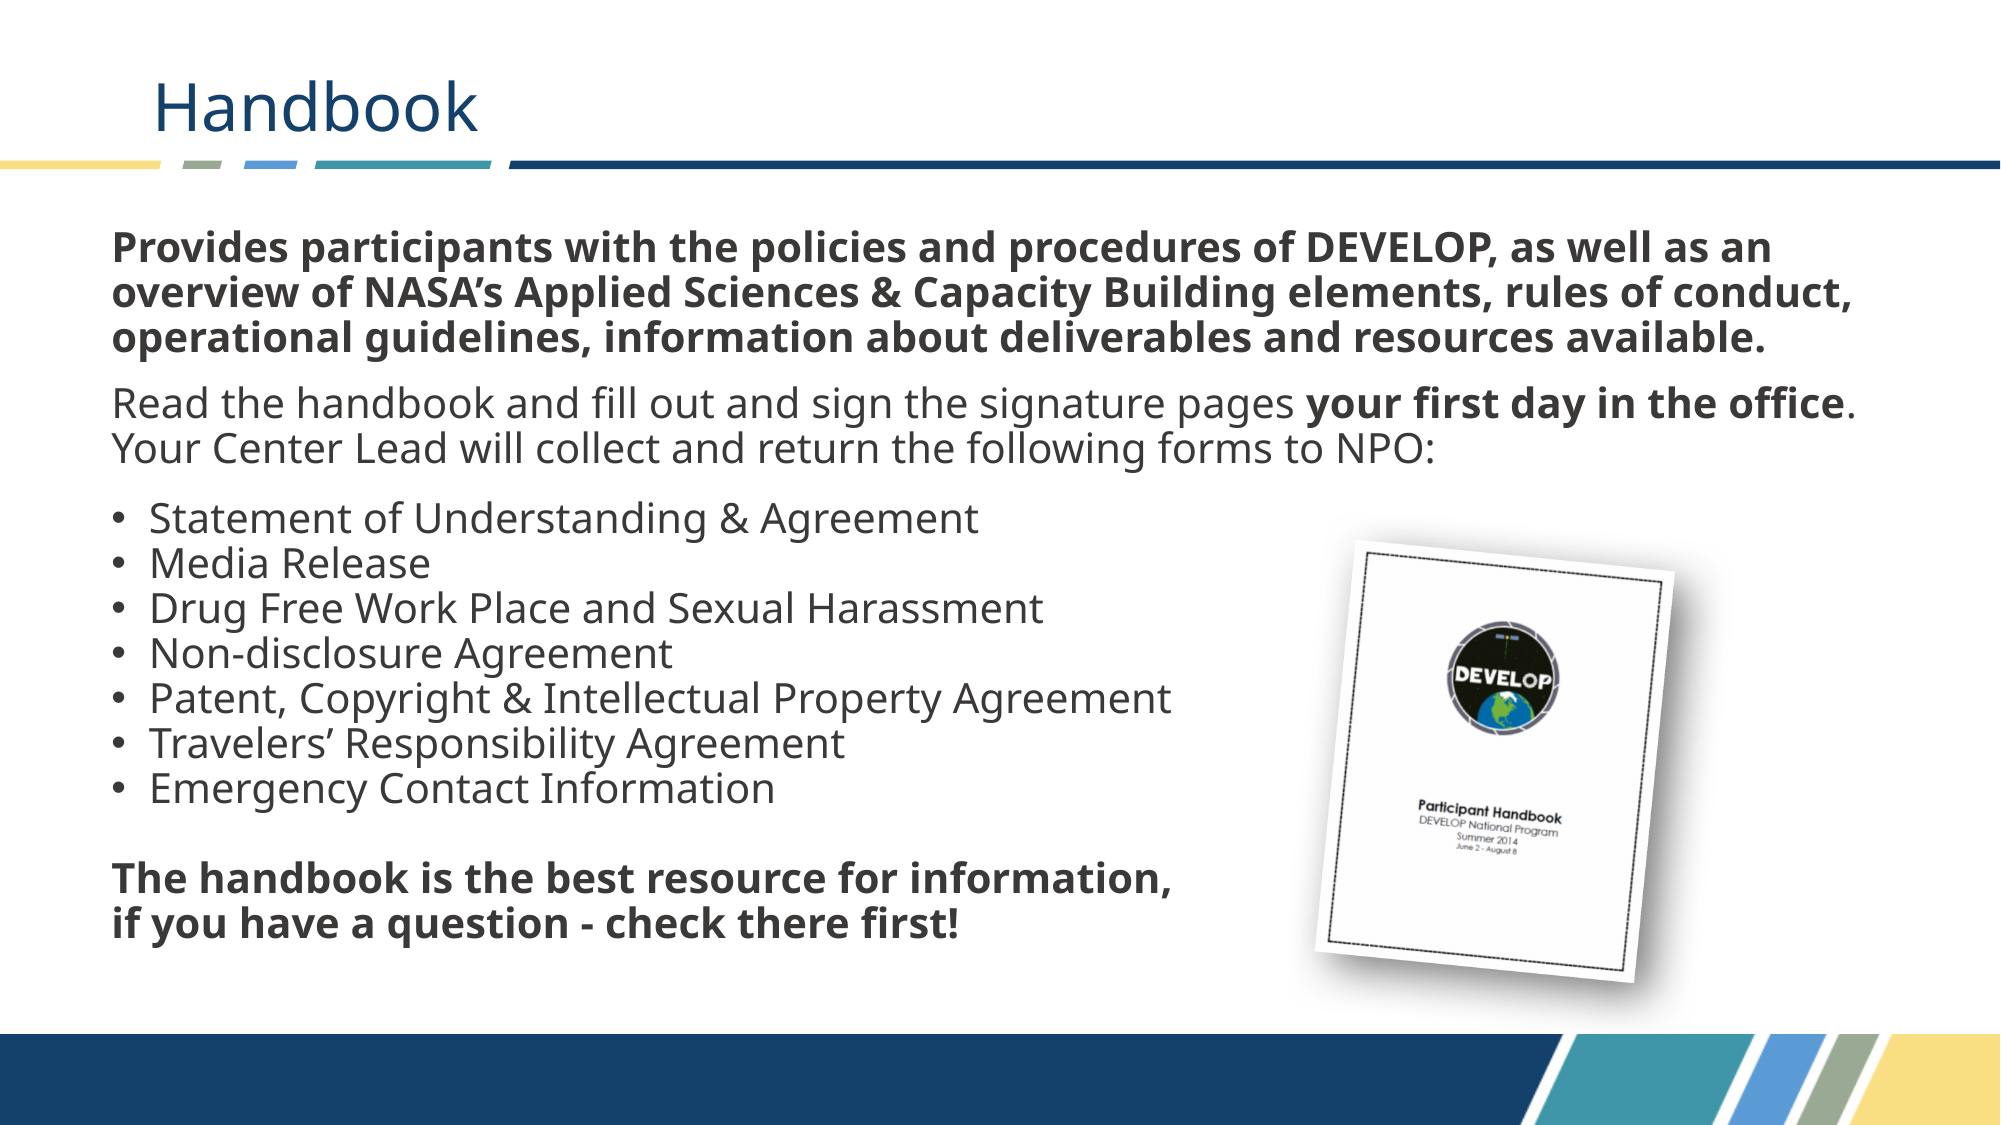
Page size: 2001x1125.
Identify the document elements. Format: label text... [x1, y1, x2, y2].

picture [1315, 540, 1674, 983]
list Provides participants with the policies and procedures of DEVELOP, as well as an overview of NASA’s Applied Sciences & Capacity Building elements, rules of conduct, operational guidelines, information about deliverables and resources available. Read the handbook and fill out and sign the signature pages your first day in the office. Your Center Lead will collect and return the following forms to NPO: Statement of Understanding & Agreement Media Release Drug Free Work Place and Sexual Harassment Non-disclosure Agreement Patent, Copyright & Intellectual Property Agreement Travelers’ Responsibility Agreement Emergency Contact Information The handbook is the best resource for information, if you have a question - check there first! [96, 218, 1937, 966]
picture [0, 1034, 2000, 1125]
title Handbook [137, 59, 1863, 161]
